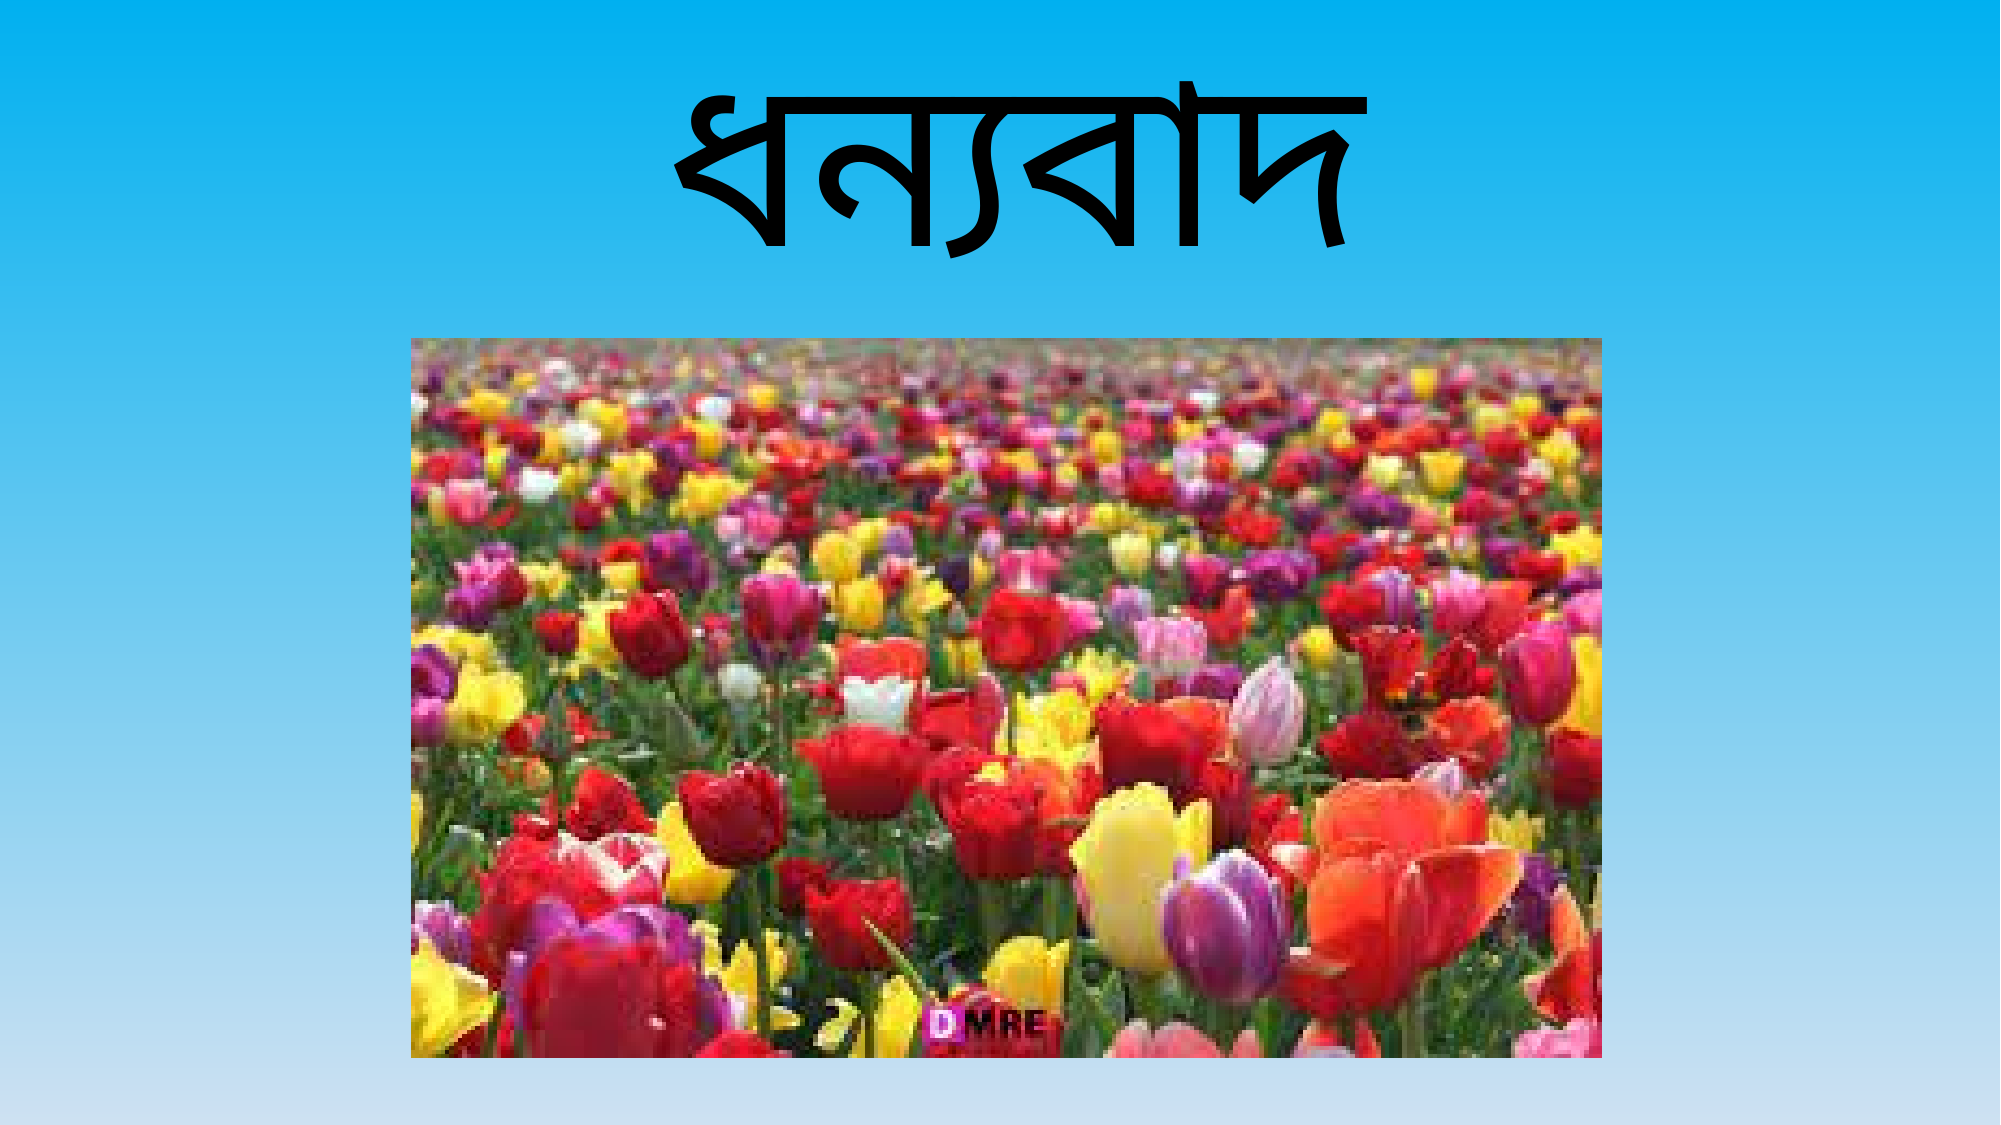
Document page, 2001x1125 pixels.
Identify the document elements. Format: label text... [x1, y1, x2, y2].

text_box ধন্যবাদ [650, 0, 1443, 303]
picture [411, 338, 1602, 1058]
